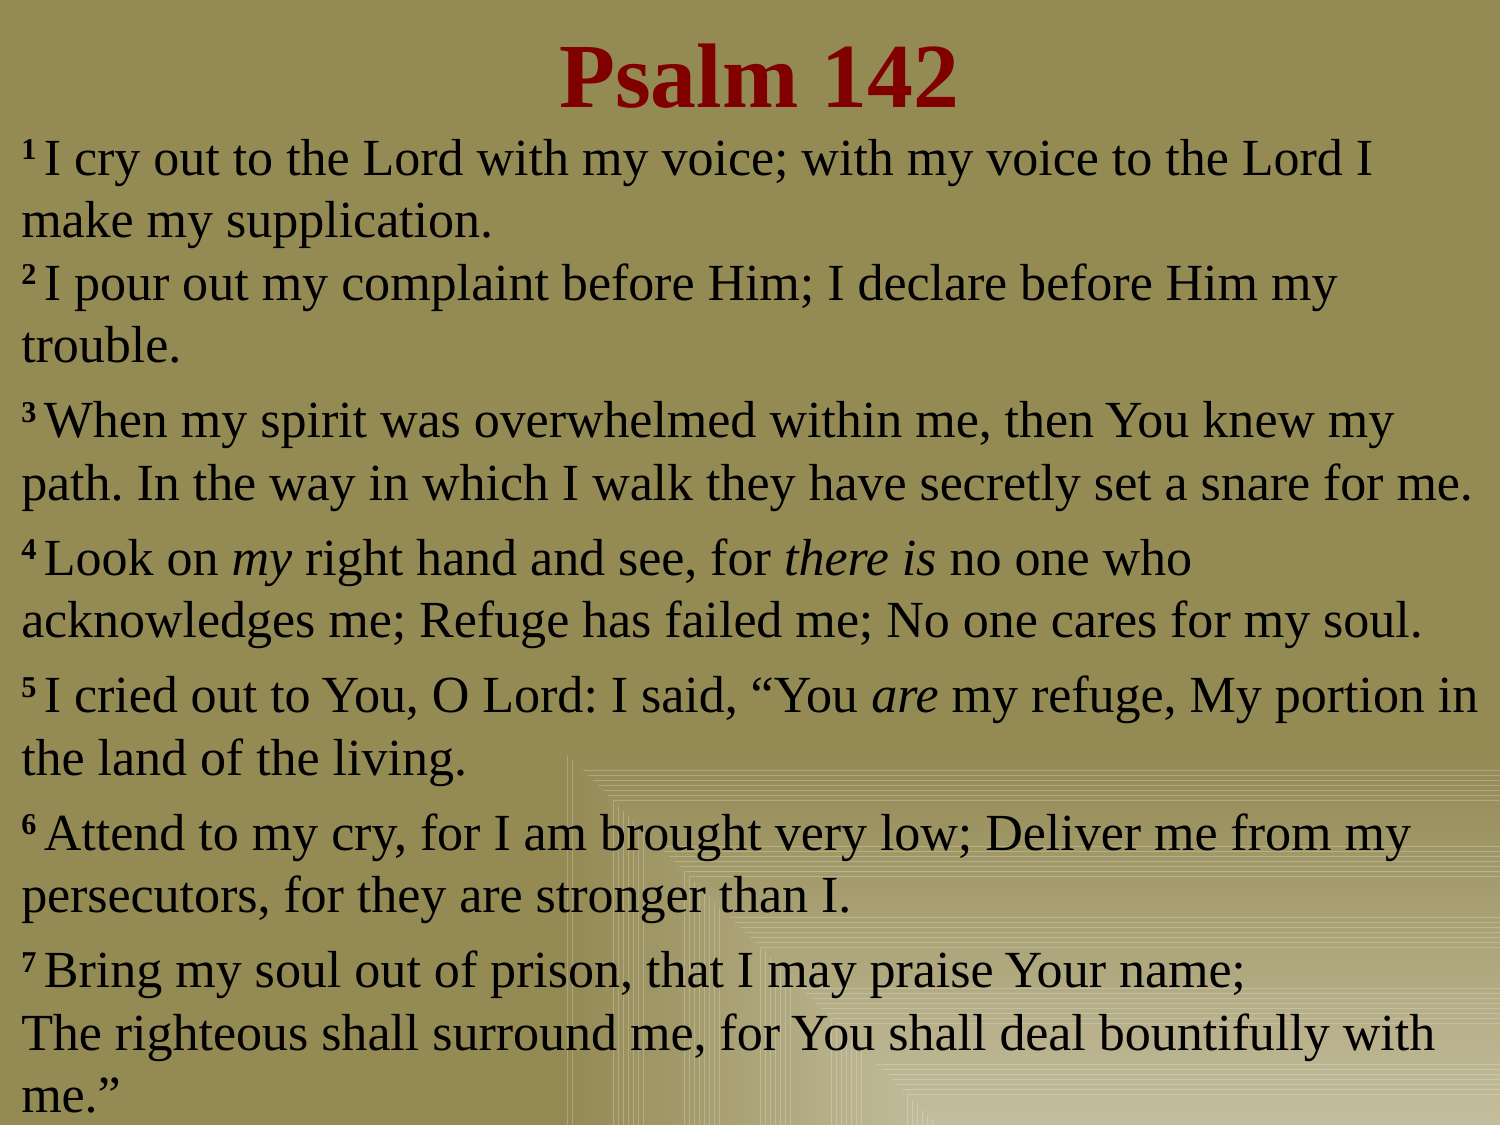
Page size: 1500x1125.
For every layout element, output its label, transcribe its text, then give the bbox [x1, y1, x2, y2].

title Psalm 142 [0, 0, 1500, 142]
text_box 1 I cry out to the Lord with my voice; with my voice to the Lord I make my supplication. 2 I pour out my complaint before Him; I declare before Him my trouble. 3 When my spirit was overwhelmed within me, then You knew my path. In the way in which I walk they have secretly set a snare for me. 4 Look on my right hand and see, for there is no one who acknowledges me; Refuge has failed me; No one cares for my soul. 5 I cried out to You, O Lord: I said, “You are my refuge, My portion in the land of the living. 6 Attend to my cry, for I am brought very low; Deliver me from my persecutors, for they are stronger than I. 7 Bring my soul out of prison, that I may praise Your name; The righteous shall surround me, for You shall deal bountifully with me.” [6, 115, 1500, 1125]
